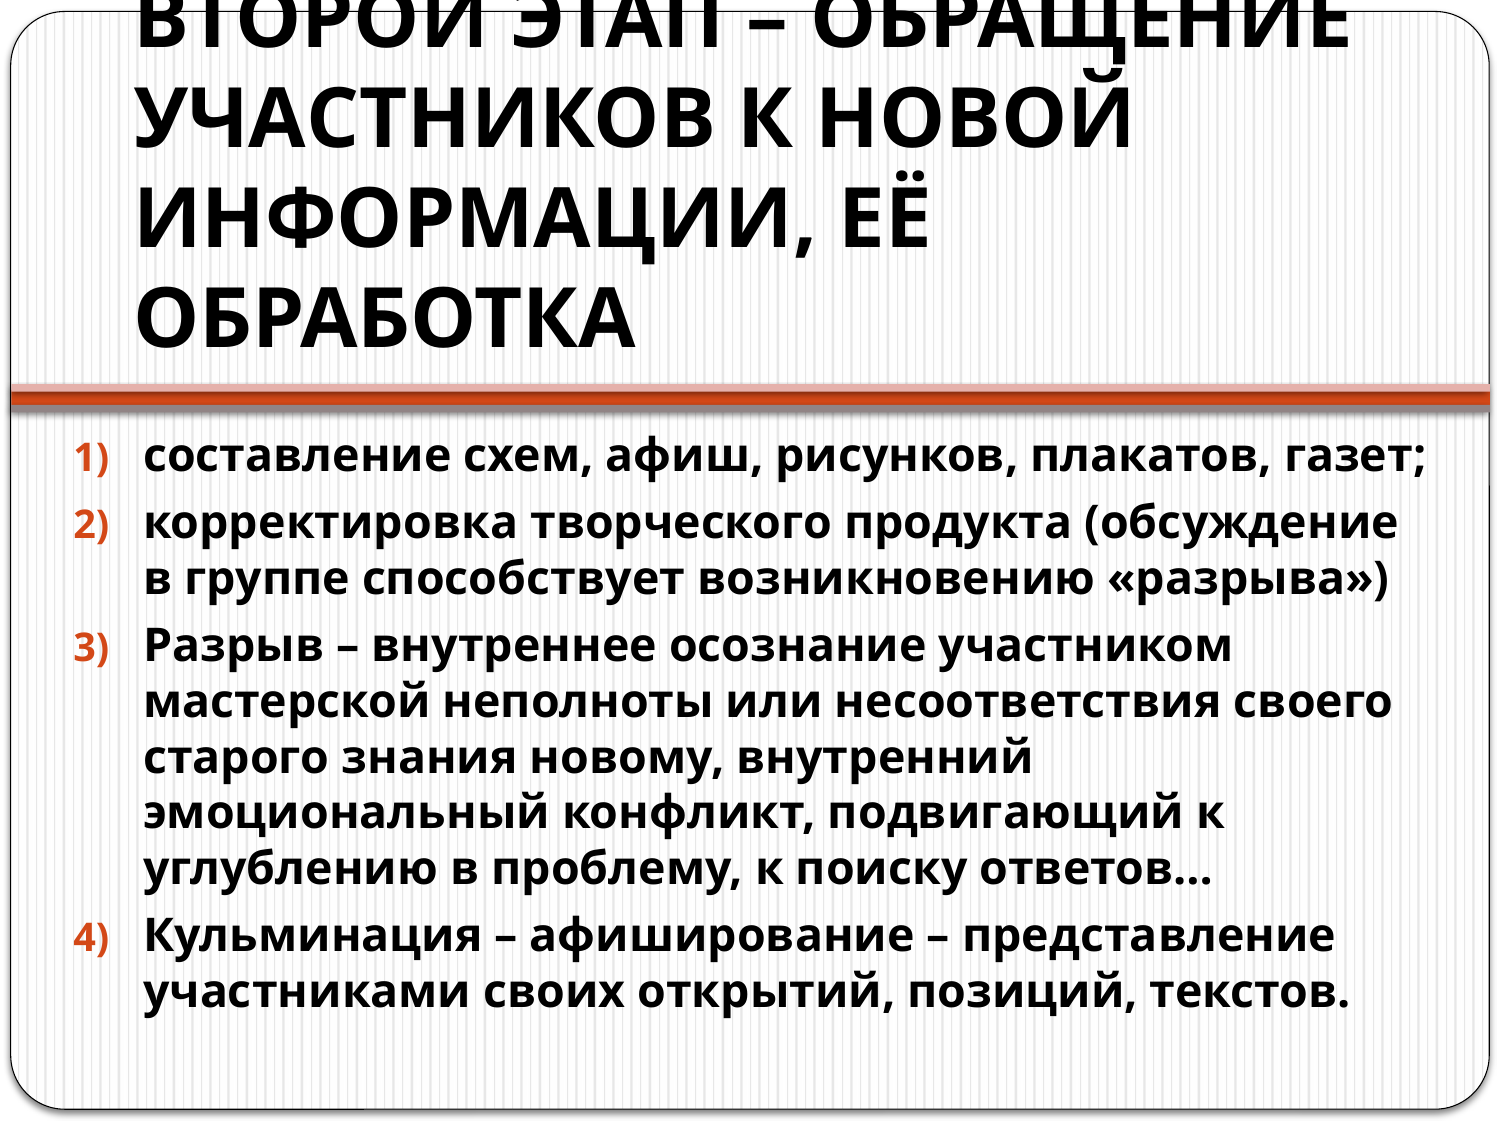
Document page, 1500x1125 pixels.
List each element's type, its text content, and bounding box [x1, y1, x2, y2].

list составление схем, афиш, рисунков, плакатов, газет; корректировка творческого продукта (обсуждение в группе способствует возникновению «разрыва») Разрыв – внутреннее осознание участником мастерской неполноты или несоответствия своего старого знания новому, внутренний эмоциональный конфликт, подвигающий к углублению в проблему, к поиску ответов… Кульминация – афиширование – представление участниками своих открытий, позиций, текстов. [58, 417, 1454, 1043]
title ВТОРОЙ ЭТАП – ОБРАЩЕНИЕ УЧАСТНИКОВ К НОВОЙ ИНФОРМАЦИИ, ЕЁ ОБРАБОТКА [118, 0, 1394, 380]
